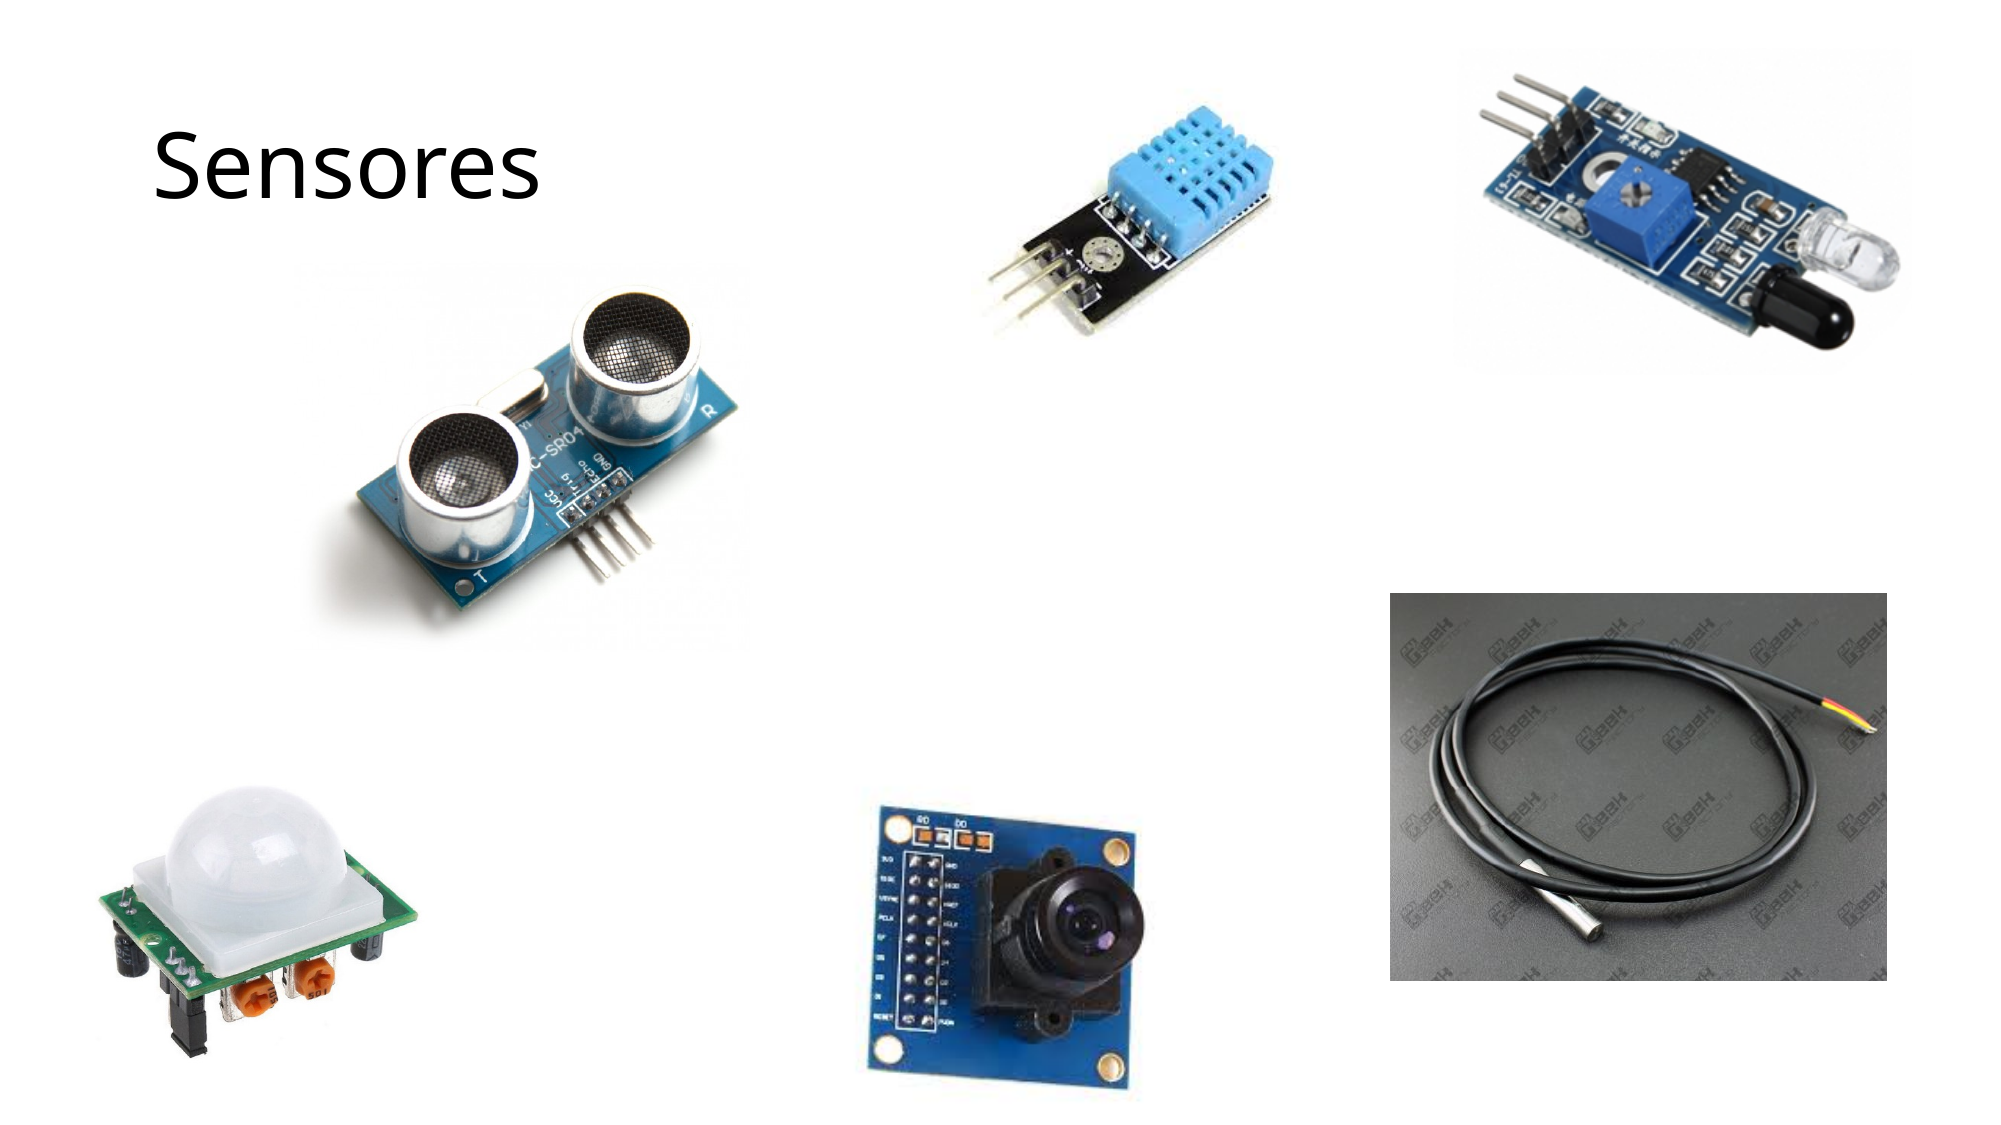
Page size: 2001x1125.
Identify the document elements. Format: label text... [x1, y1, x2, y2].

picture [1390, 593, 1887, 981]
picture [88, 747, 428, 1086]
picture [1435, 48, 1912, 375]
picture [971, 66, 1292, 388]
picture [799, 730, 1201, 1125]
picture [294, 228, 750, 685]
title Sensores [137, 59, 1435, 278]
